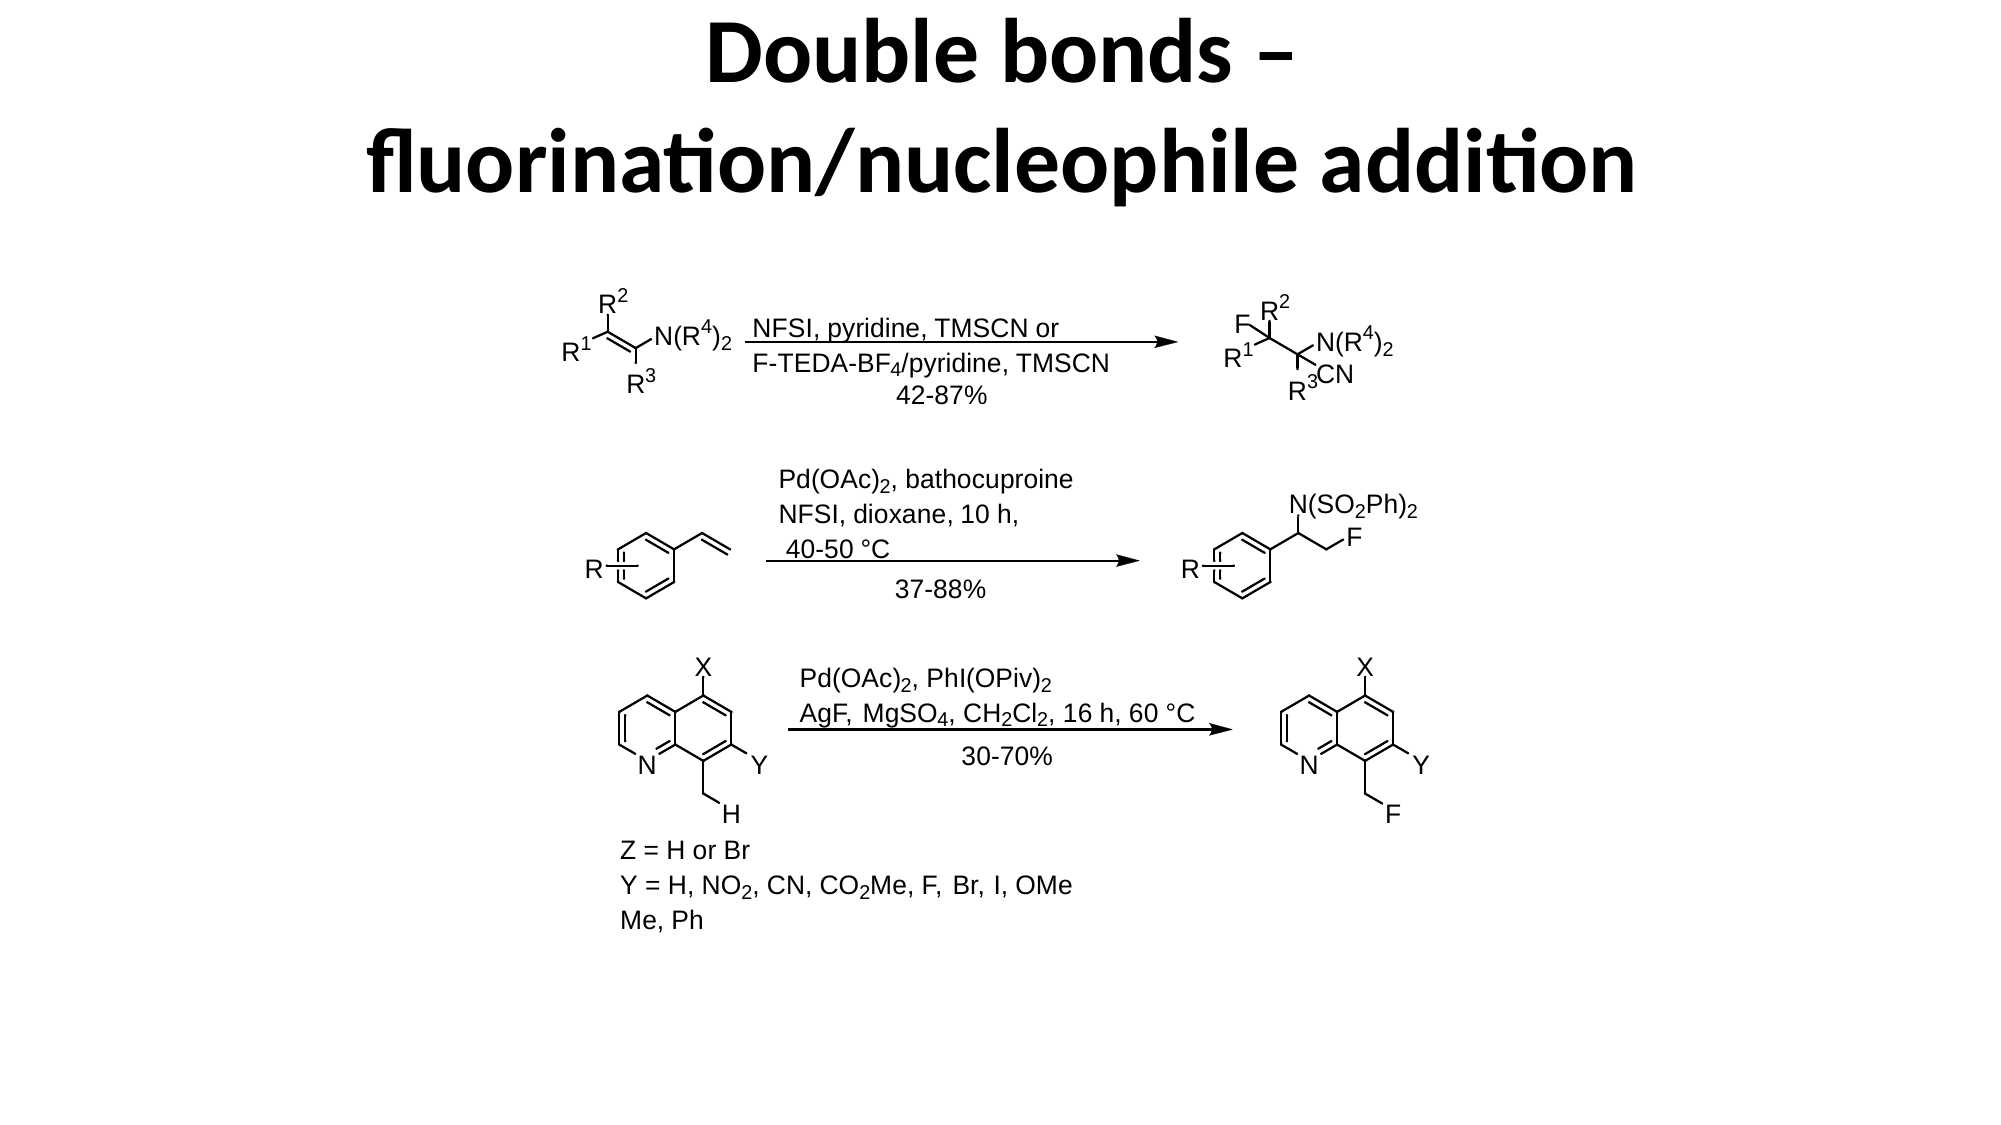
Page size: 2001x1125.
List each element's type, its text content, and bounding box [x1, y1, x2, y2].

text_box Double bonds – fluorination/nucleophile addition [255, 7, 1750, 195]
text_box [557, 276, 1443, 941]
